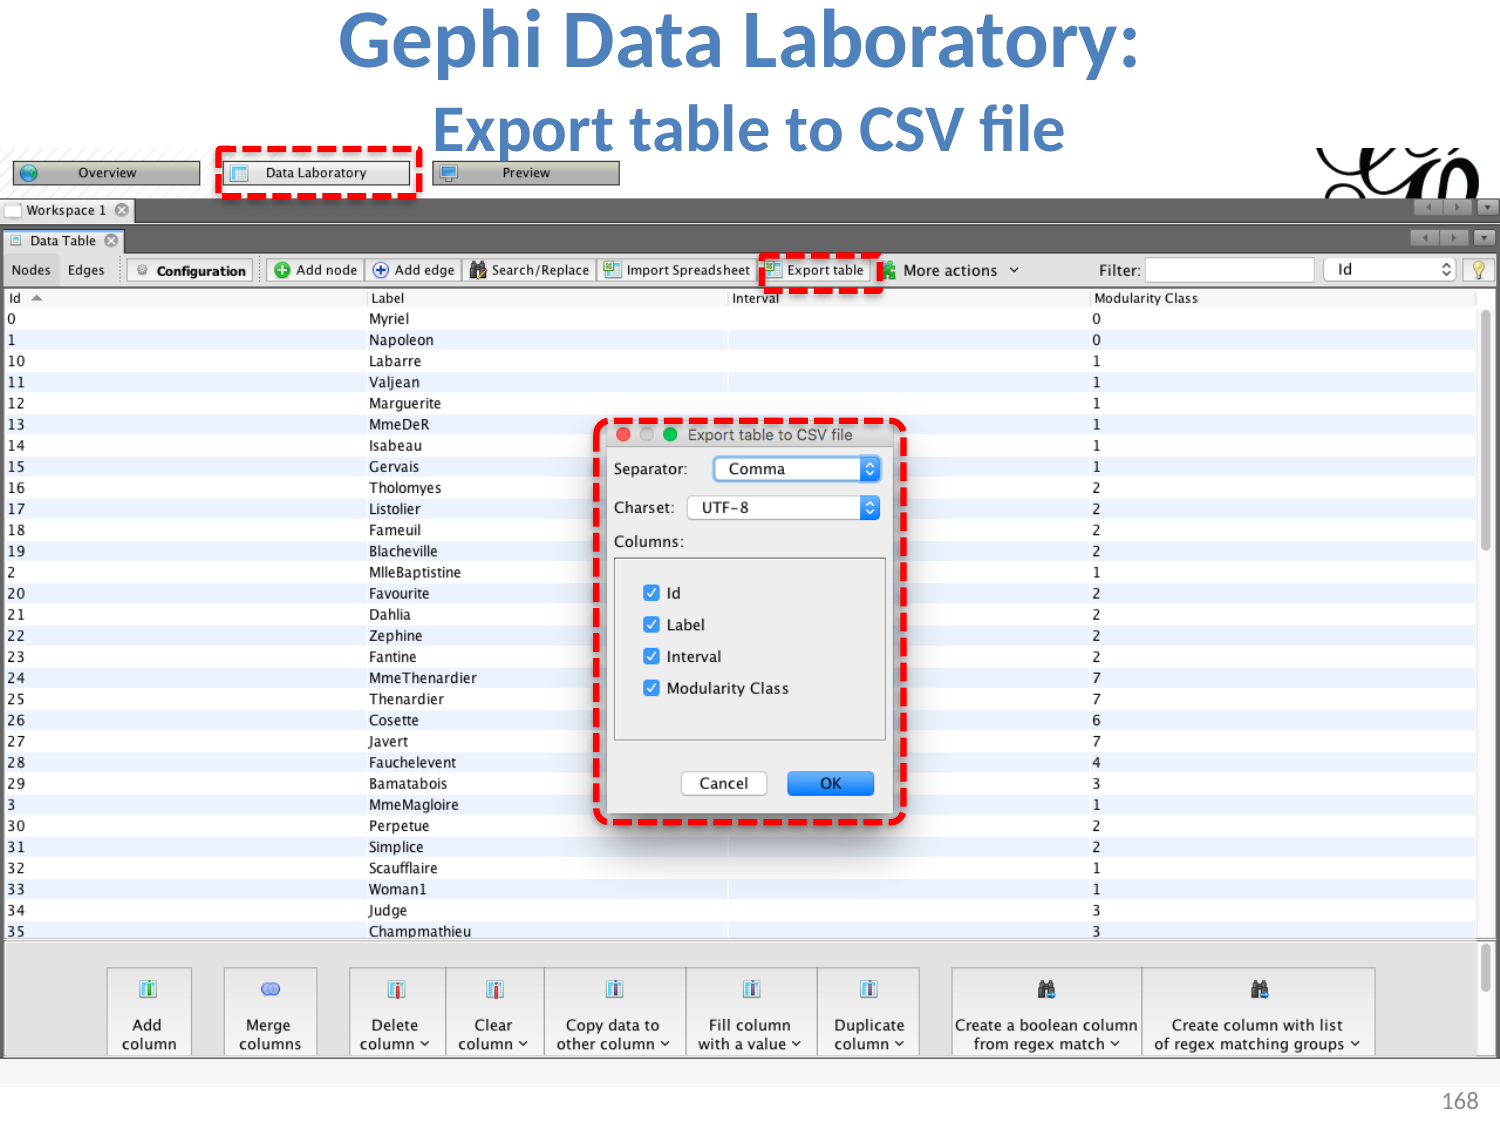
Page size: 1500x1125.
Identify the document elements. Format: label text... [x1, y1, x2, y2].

picture [0, 148, 1500, 1087]
slide_number 168 [1144, 1096, 1495, 1125]
text_box Gephi Data Laboratory: Export table to CSV file [74, 0, 1425, 147]
